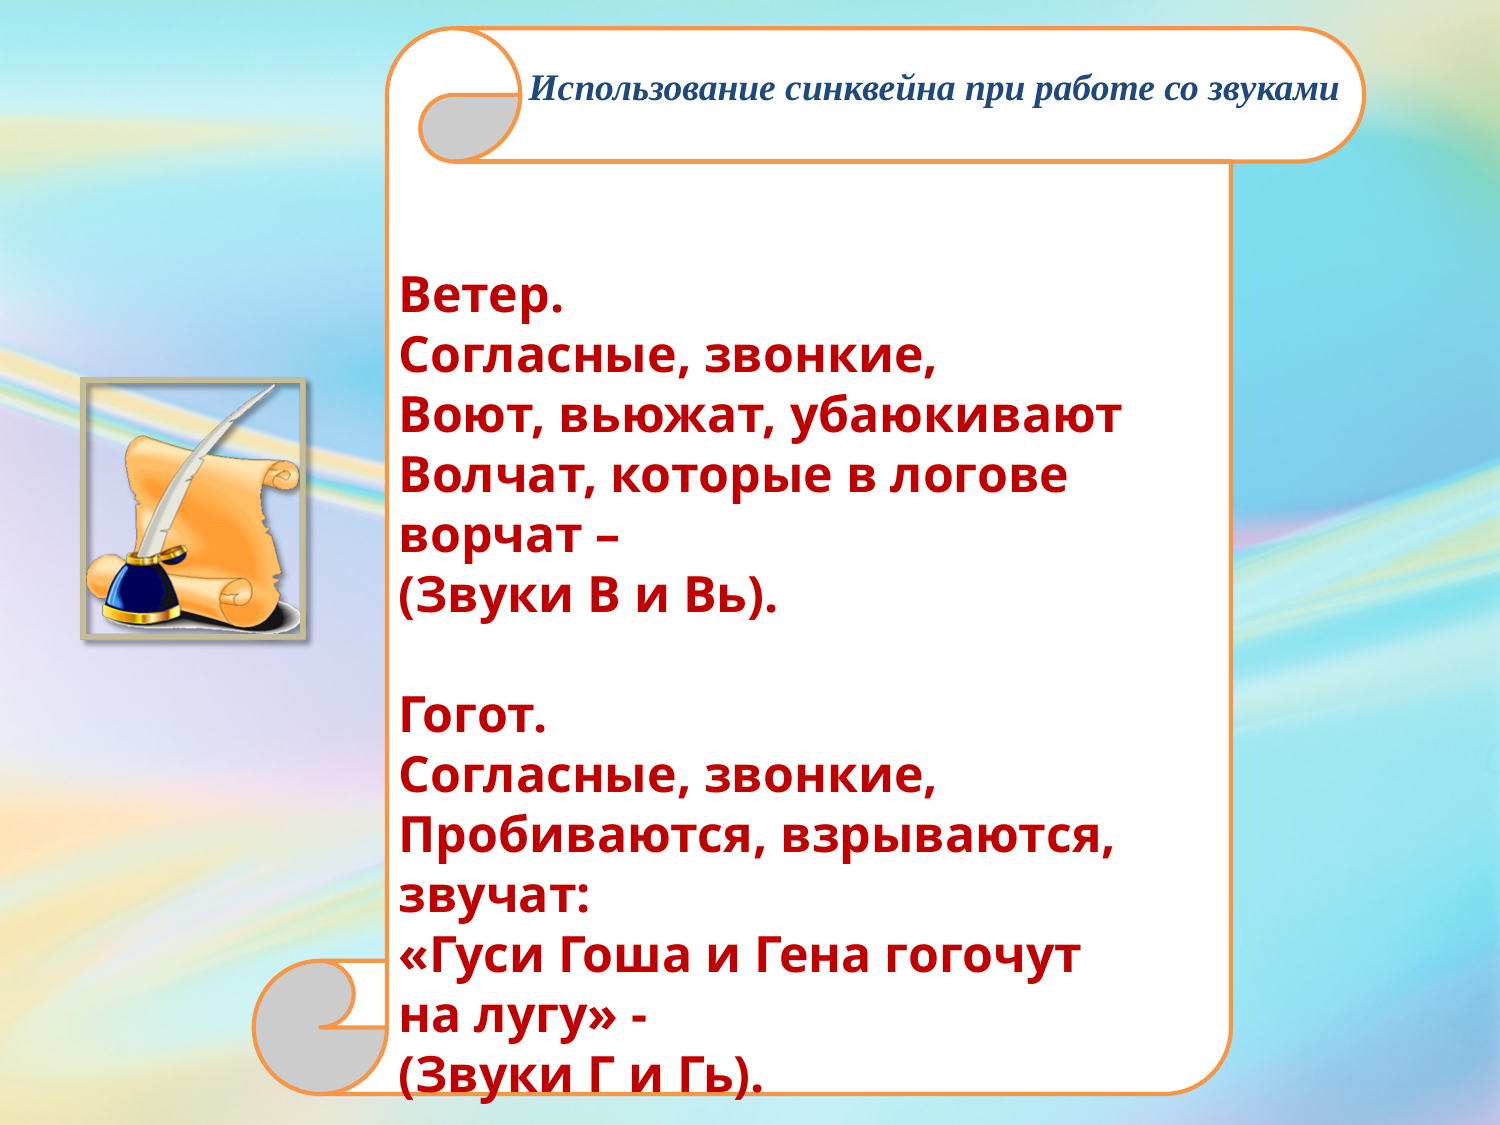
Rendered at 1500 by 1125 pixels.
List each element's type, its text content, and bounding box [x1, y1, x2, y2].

text_box [384, 26, 1363, 1097]
picture [76, 373, 319, 653]
text_box Использование синквейна при работе со звуками [513, 55, 1439, 116]
text_box [251, 958, 383, 1097]
text_box Ветер. Согласные, звонкие, Воют, вьюжат, убаюкивают Волчат, которые в логове ворчат – (Звуки В и Вь). Гогот. Согласные, звонкие, Пробиваются, взрываются, звучат: «Гуси Гоша и Гена гогочут на лугу» - (Звуки Г и Гь). [383, 255, 1152, 1111]
